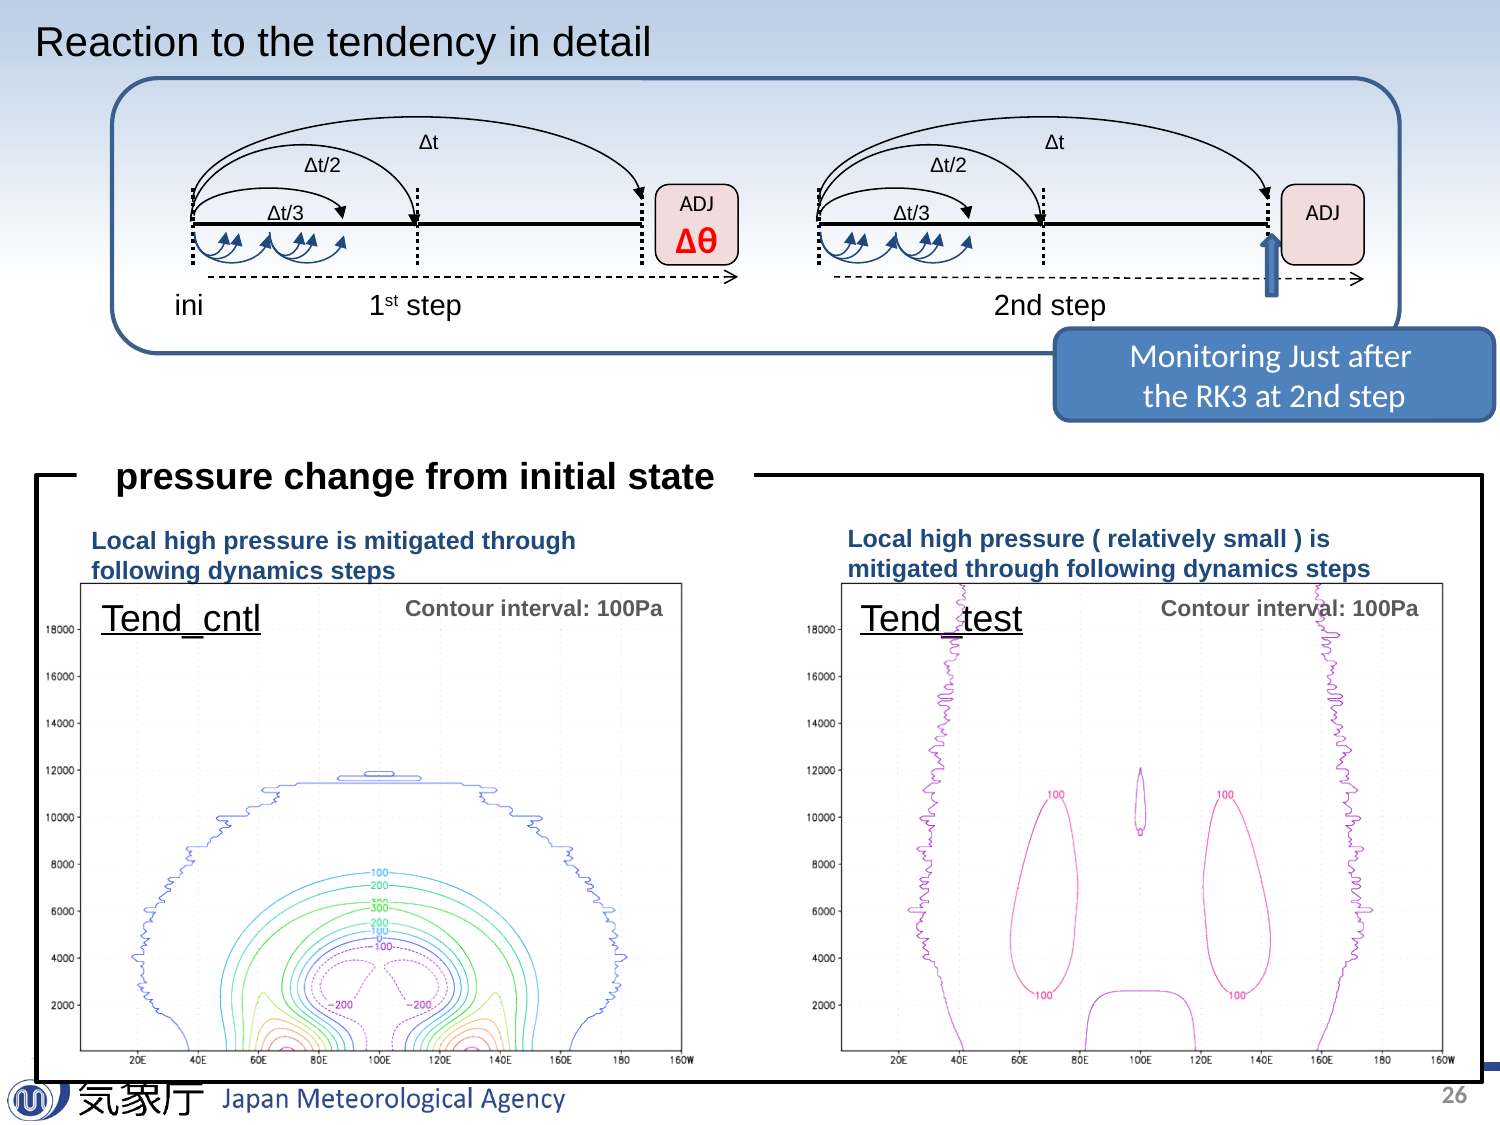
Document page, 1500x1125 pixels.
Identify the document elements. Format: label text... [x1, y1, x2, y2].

picture [36, 574, 703, 1075]
text_box Local high pressure ( relatively small ) is mitigated through following dynamics steps [832, 515, 1460, 572]
text_box ini [159, 278, 219, 329]
picture [77, 1084, 204, 1116]
text_box Local high pressure is mitigated through following dynamics steps [76, 517, 679, 572]
text_box 2nd step [979, 306, 1122, 329]
text_box [109, 76, 1059, 356]
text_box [190, 66, 739, 299]
picture [7, 1058, 70, 1121]
picture [221, 1087, 566, 1113]
text_box pressure change from initial state [76, 444, 755, 505]
picture [796, 574, 1464, 1075]
text_box Reaction to the tendency in detail [20, 7, 667, 73]
text_box [1122, 78, 1402, 326]
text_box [816, 66, 1365, 299]
text_box 1st step [354, 306, 478, 329]
text_box Monitoring Just after the RK3 at 2nd step [1052, 326, 1497, 423]
text_box [34, 473, 1484, 1084]
slide_number 26 [1376, 1070, 1483, 1118]
